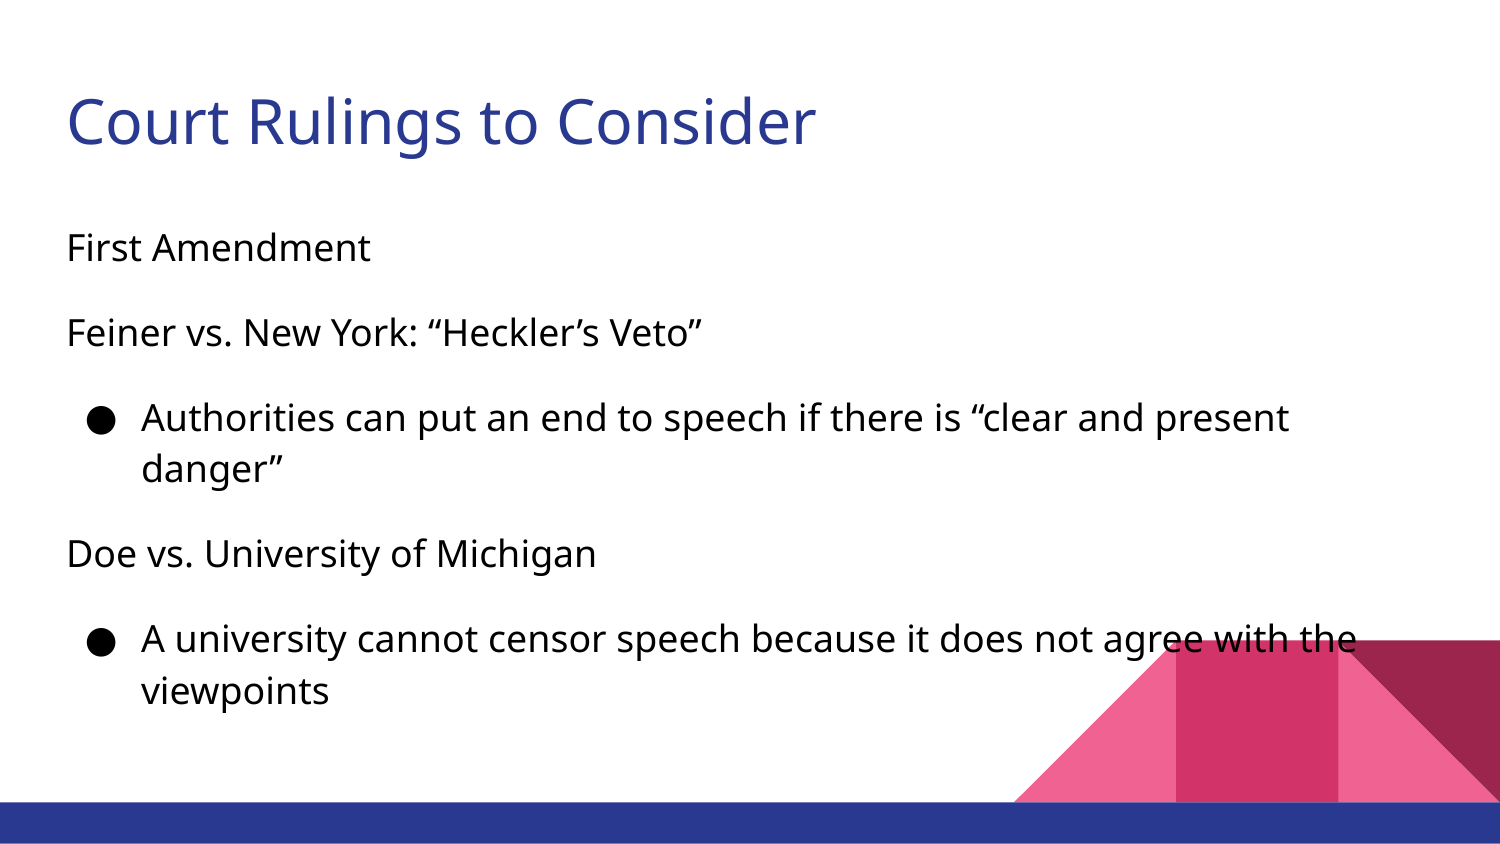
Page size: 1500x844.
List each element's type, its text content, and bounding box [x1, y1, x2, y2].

list First Amendment Feiner vs. New York: “Heckler’s Veto” Authorities can put an end to speech if there is “clear and present danger” Doe vs. University of Michigan A university cannot censor speech because it does not agree with the viewpoints [51, 201, 1449, 750]
title Court Rulings to Consider [51, 67, 1449, 167]
